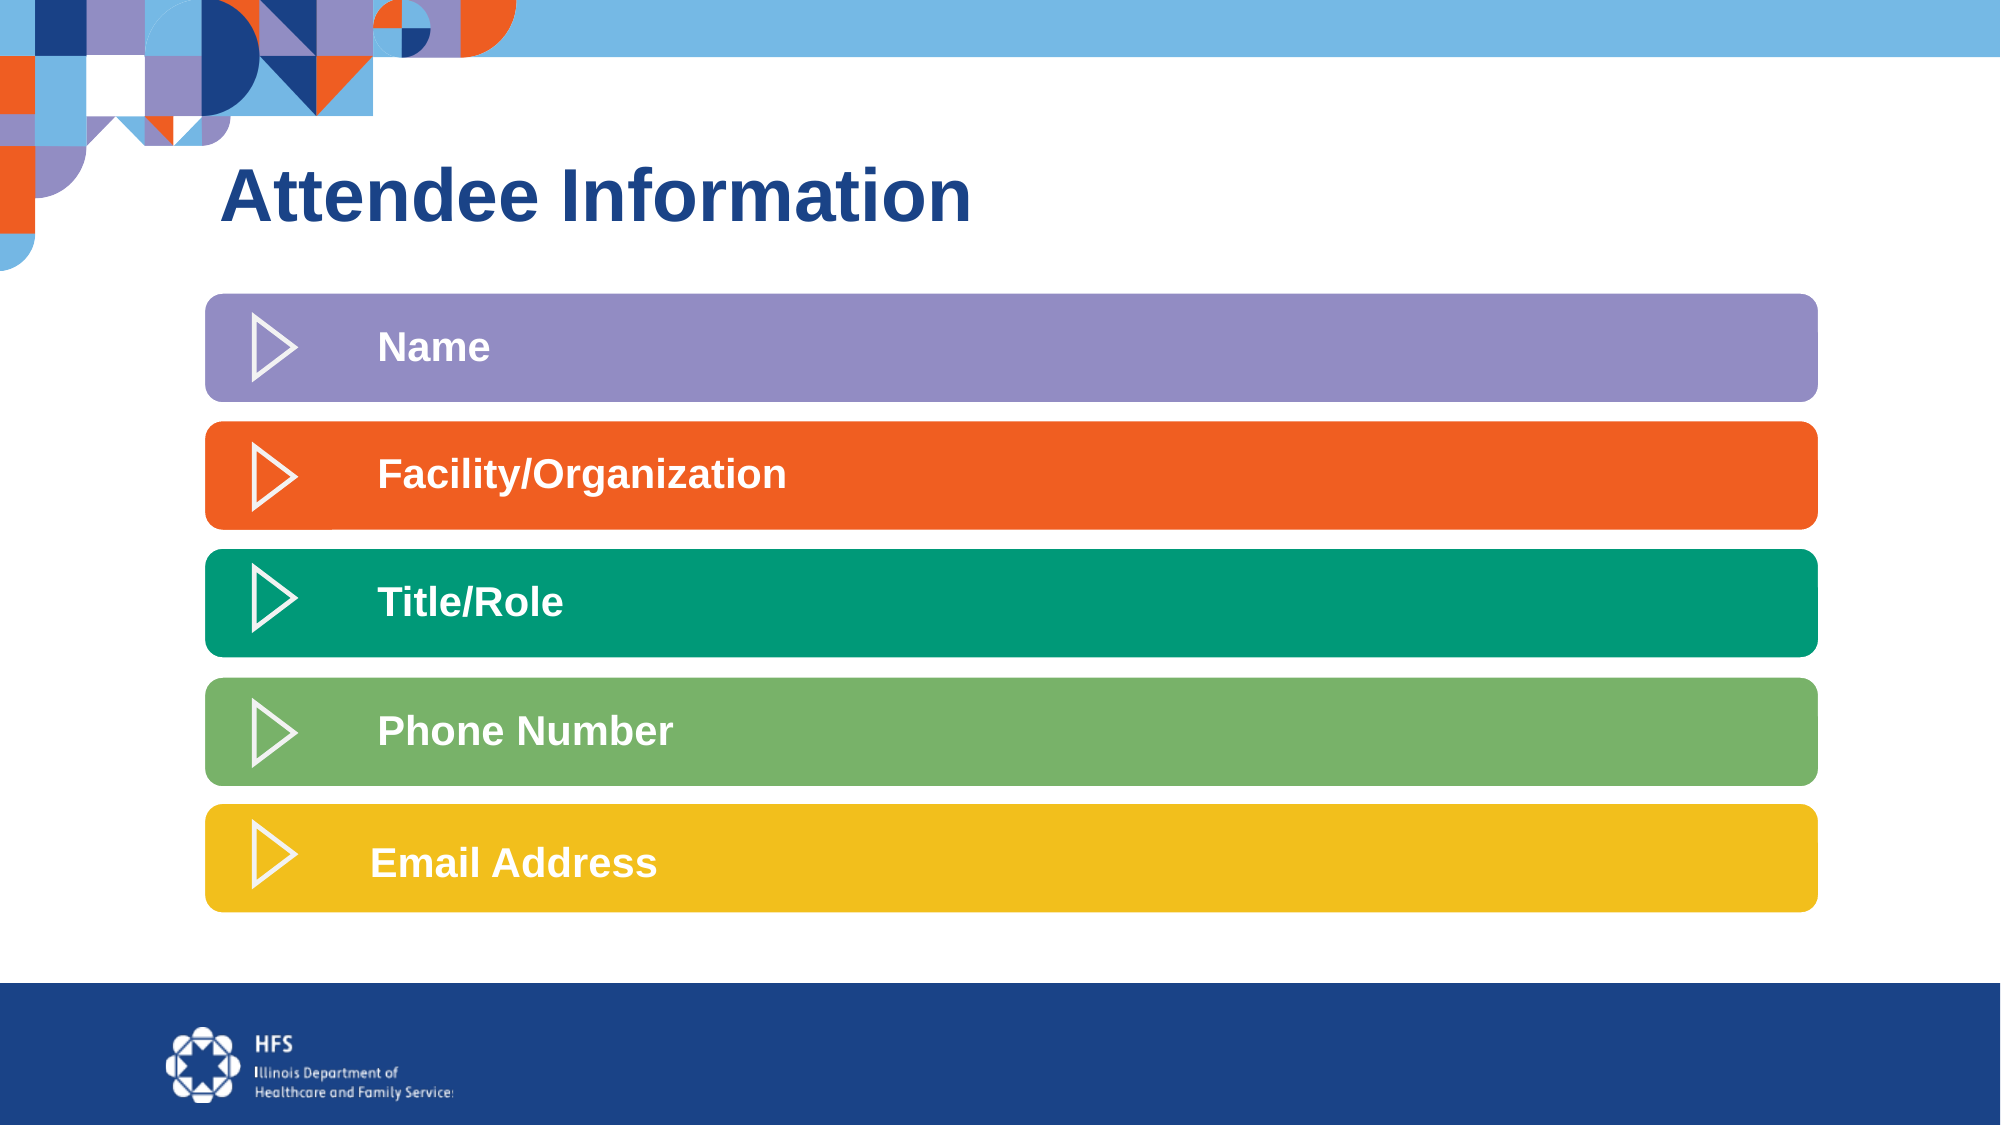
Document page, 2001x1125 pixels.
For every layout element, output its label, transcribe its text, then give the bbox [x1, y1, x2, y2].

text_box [204, 291, 1820, 915]
title Attendee Information [204, 86, 1881, 308]
picture [0, 0, 518, 271]
